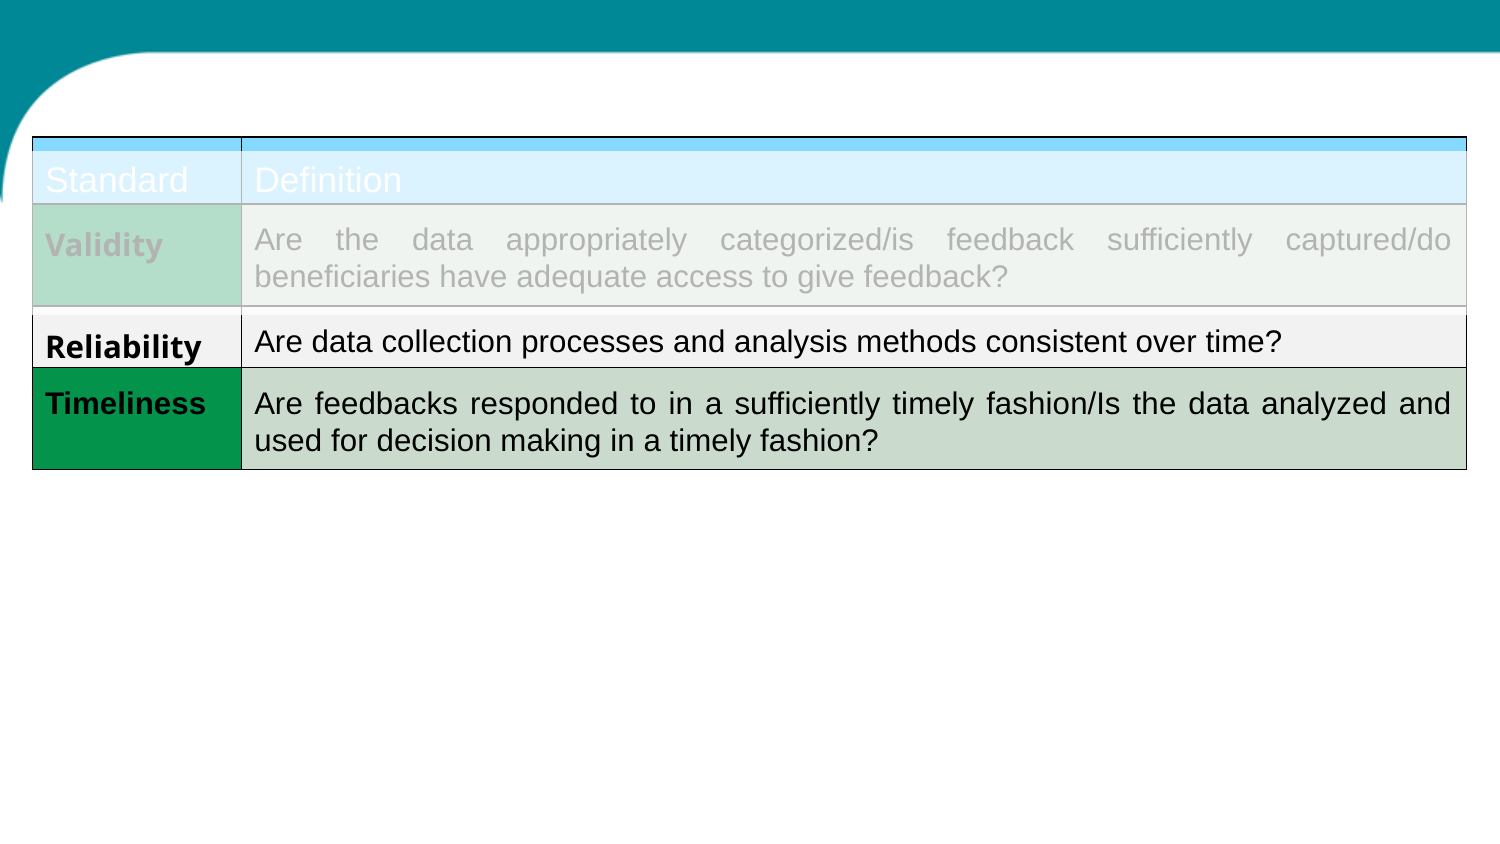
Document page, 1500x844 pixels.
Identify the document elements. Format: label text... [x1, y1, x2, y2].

text_box [11, 151, 1488, 316]
table_cell Are feedbacks responded to in a sufficiently timely fashion/Is the data analyzed and used for decision making in a timely fashion? [242, 368, 1466, 469]
table_header Definition [242, 138, 1466, 151]
table_cell Are data collection processes and analysis methods consistent over time? [242, 316, 1466, 367]
table_header Standard [33, 138, 241, 151]
picture [0, 0, 1500, 844]
table_cell Timeliness [33, 368, 241, 469]
table_cell Reliability [33, 316, 241, 367]
